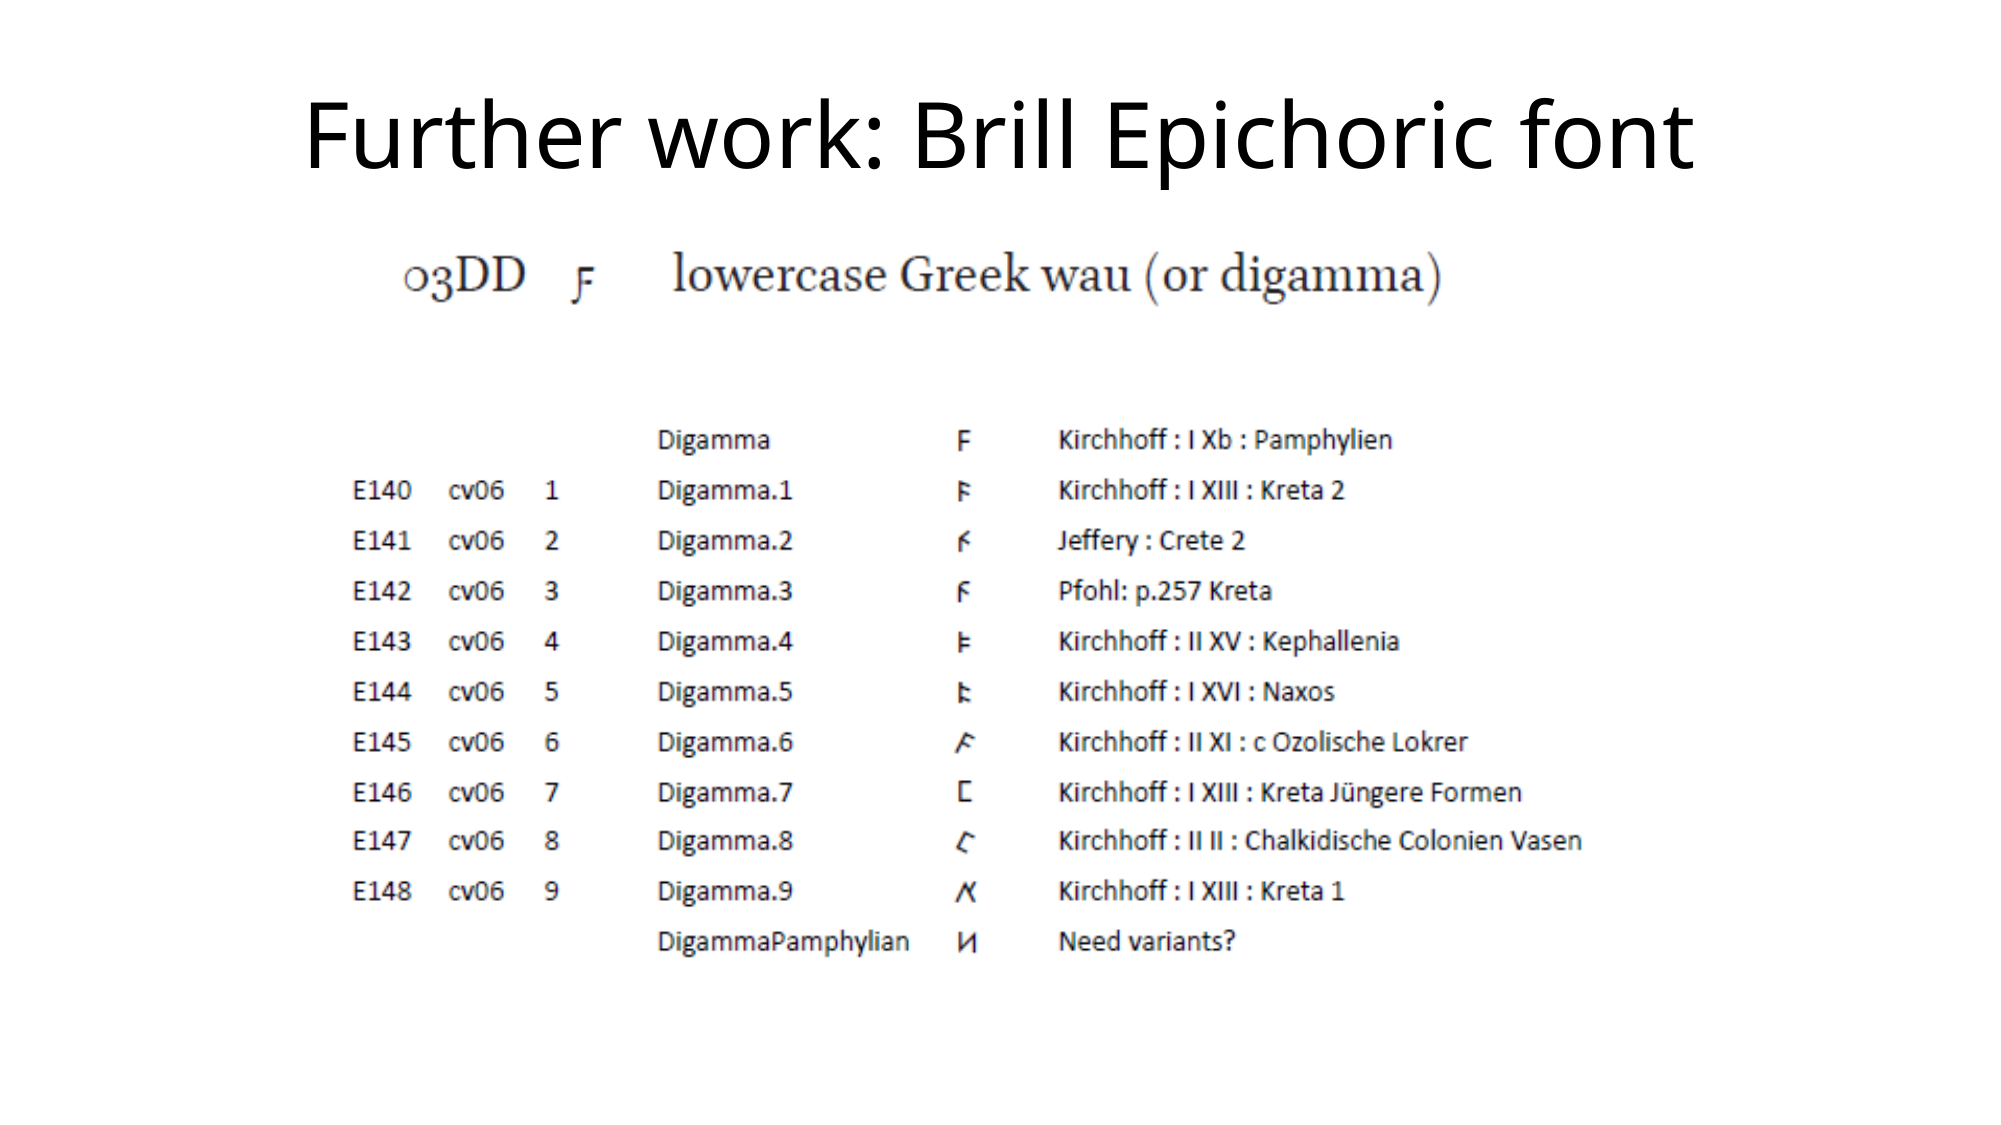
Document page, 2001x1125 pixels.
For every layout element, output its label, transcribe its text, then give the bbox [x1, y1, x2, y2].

picture [316, 416, 1684, 966]
title Further work: Brill Epichoric font [137, 59, 1863, 217]
picture [343, 237, 1552, 317]
